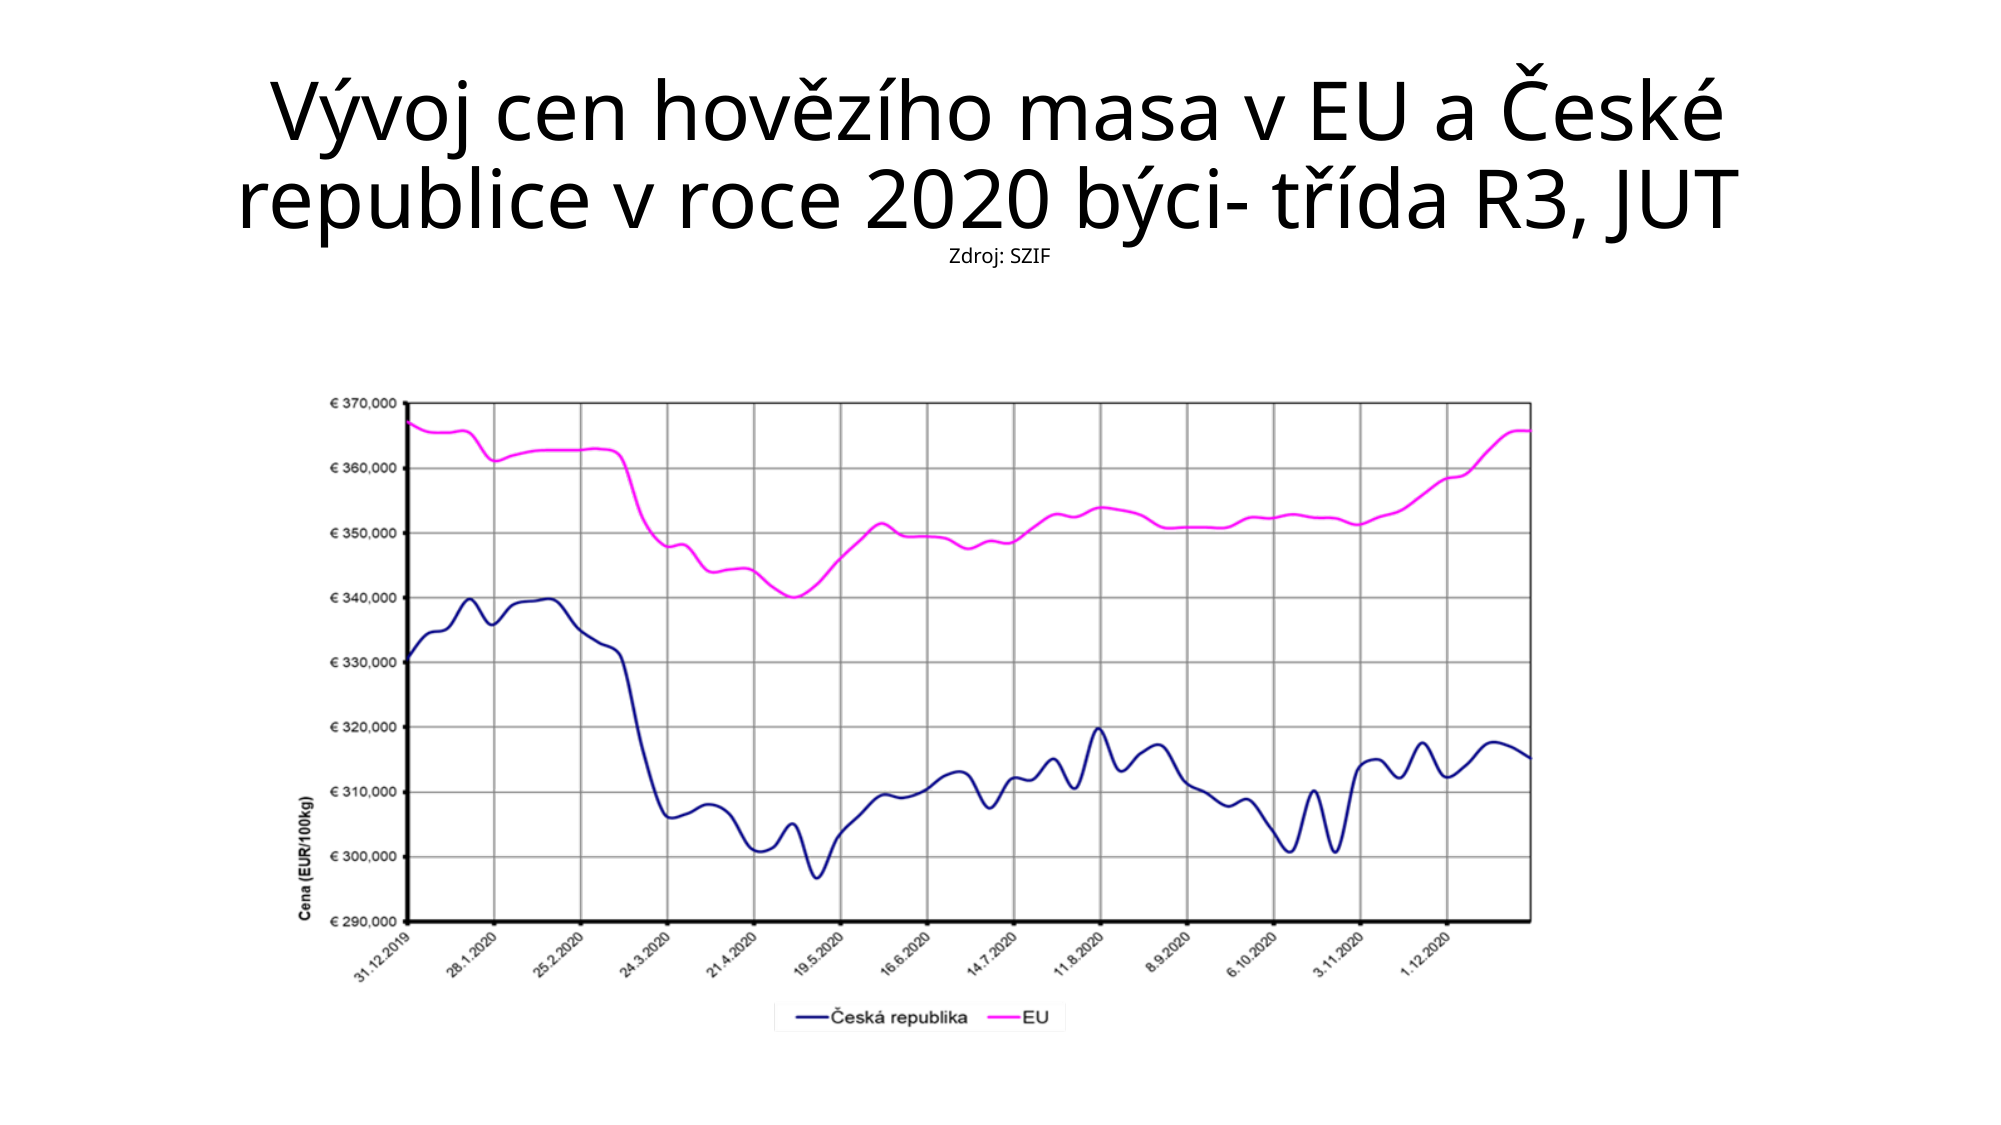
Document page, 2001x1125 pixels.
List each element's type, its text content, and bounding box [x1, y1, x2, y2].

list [285, 375, 1553, 1055]
title Vývoj cen hovězího masa v EU a České republice v roce 2020 býci- třída R3, JUT Zdroj: SZIF [137, 59, 1863, 278]
